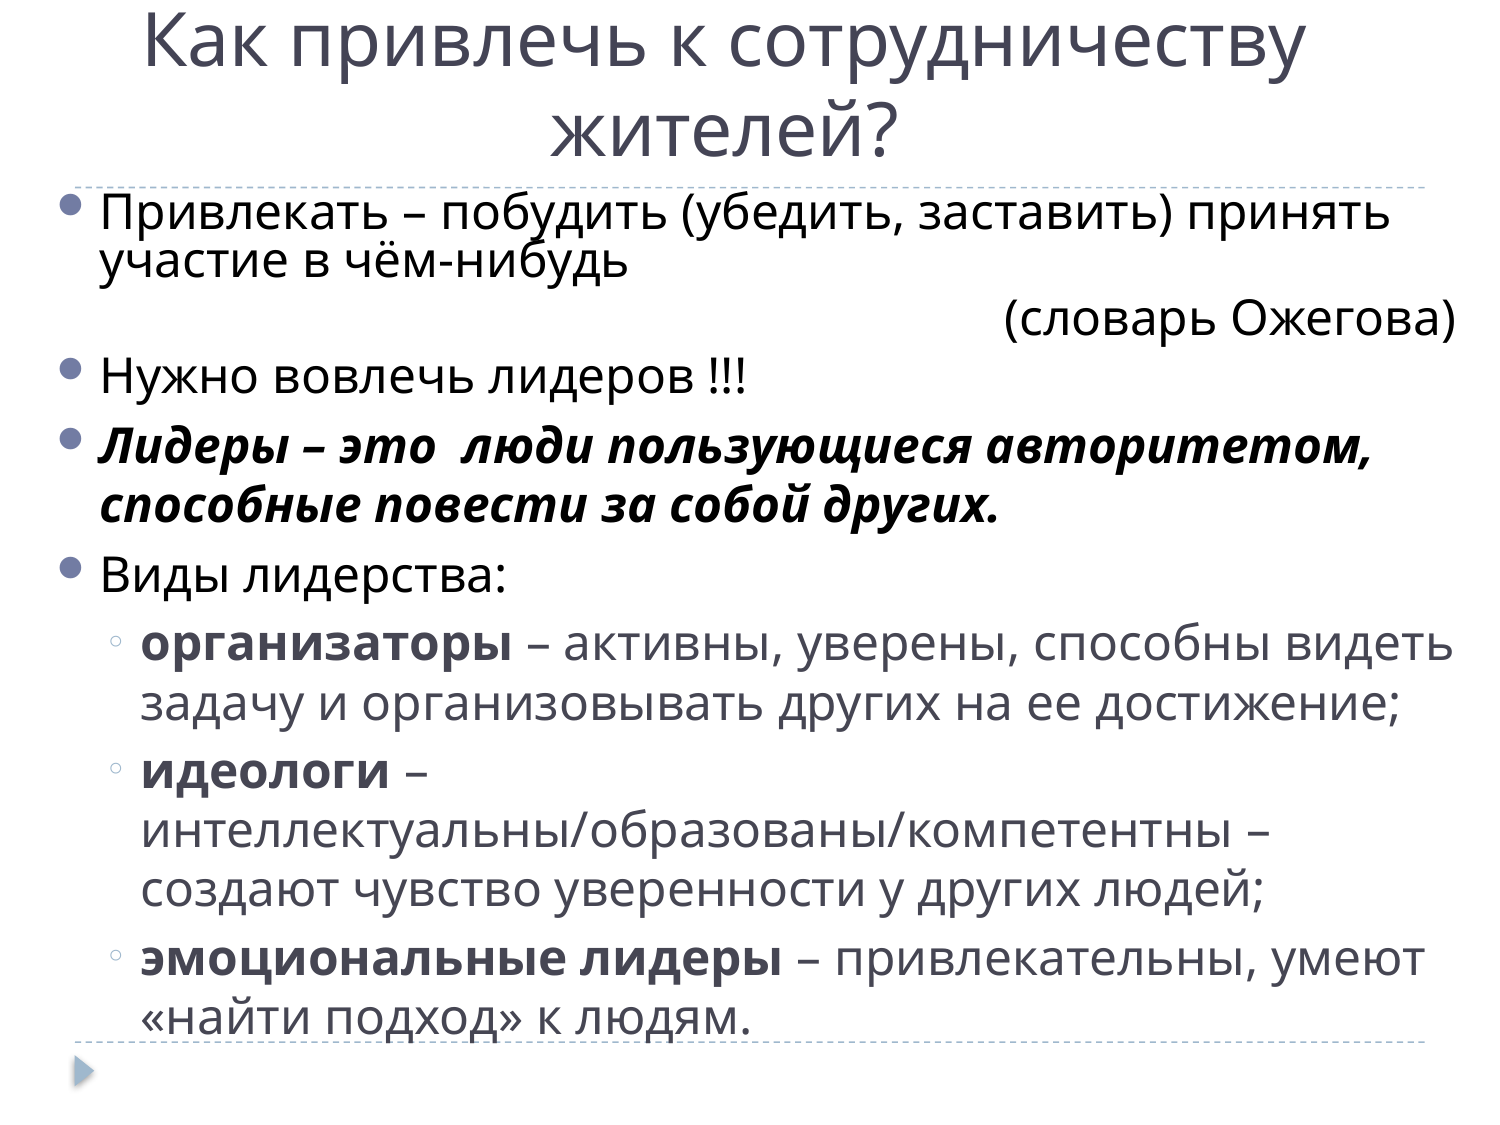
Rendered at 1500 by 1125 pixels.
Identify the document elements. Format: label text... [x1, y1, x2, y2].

list Привлекать – побудить (убедить, заставить) принять участие в чём-нибудь (словарь Ожегова) Нужно вовлечь лидеров !!! Лидеры – это люди пользующиеся авторитетом, способные повести за собой других. Виды лидерства: организаторы – активны, уверены, способны видеть задачу и организовывать других на ее достижение; идеологи – интеллектуальны/образованы/компетентны – создают чувство уверенности у других людей; эмоциональные лидеры – привлекательны, умеют «найти подход» к людям. [29, 184, 1471, 1079]
title Как привлечь к сотрудничеству жителей? [53, 0, 1397, 179]
